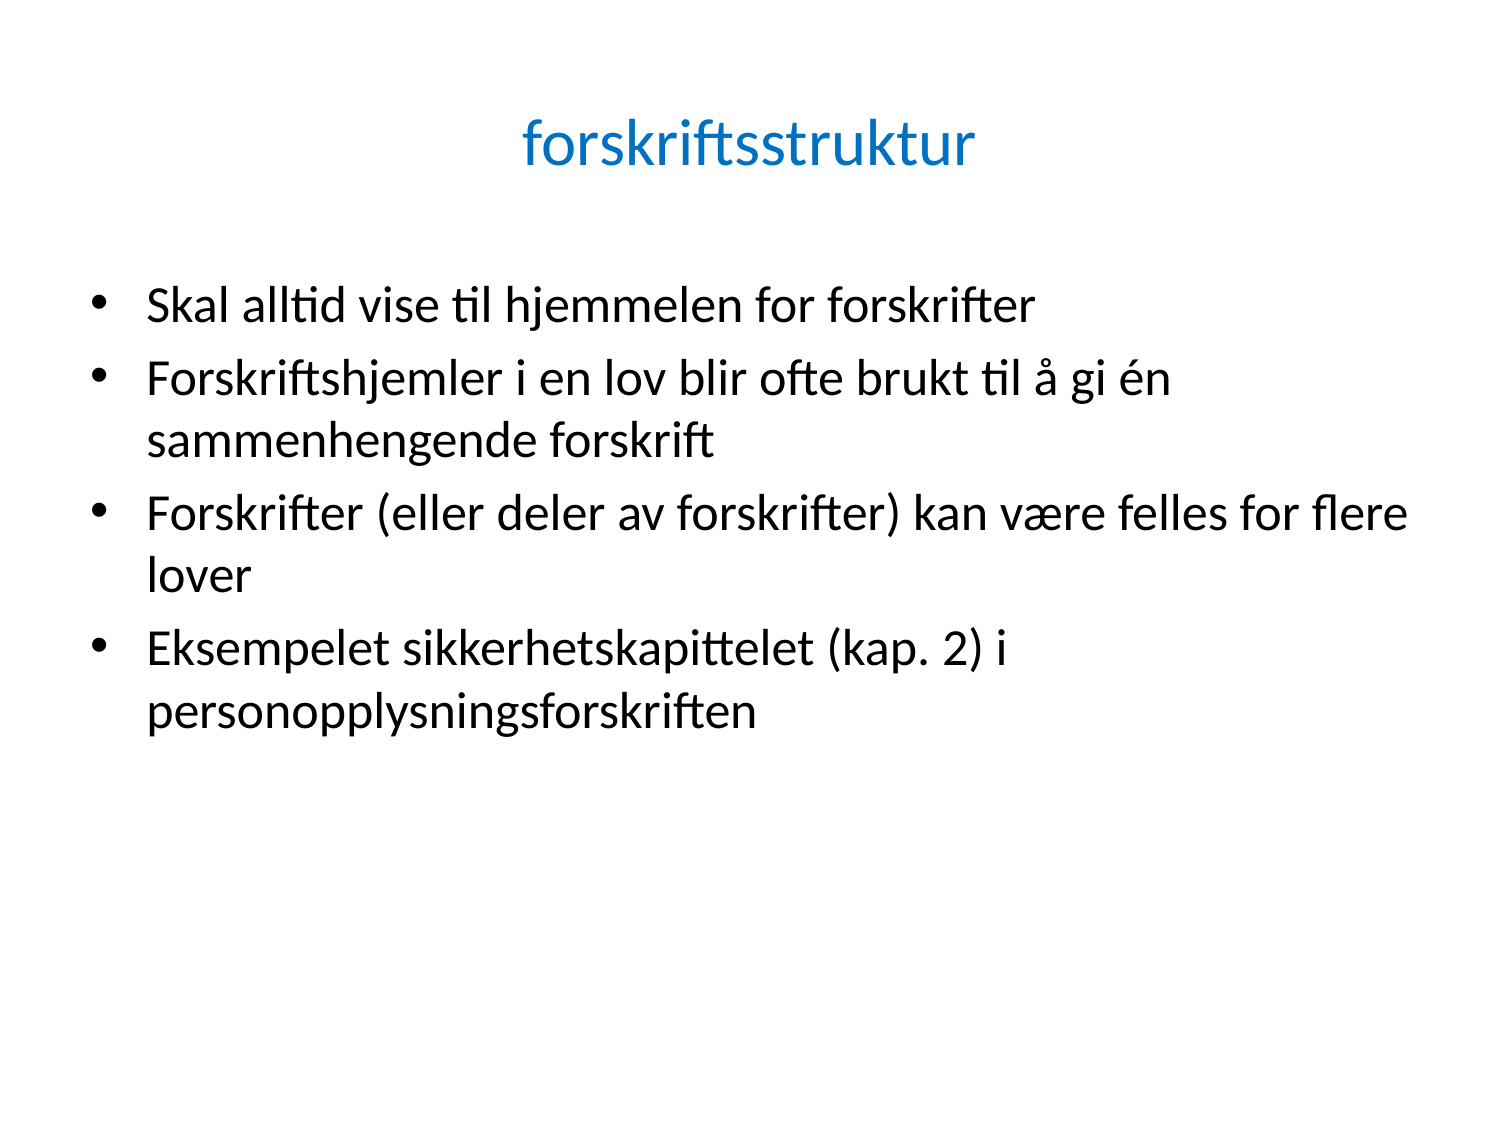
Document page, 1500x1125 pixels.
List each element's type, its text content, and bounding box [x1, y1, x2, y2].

title forskriftsstruktur [75, 45, 1425, 233]
list Skal alltid vise til hjemmelen for forskrifter Forskriftshjemler i en lov blir ofte brukt til å gi én sammenhengende forskrift Forskrifter (eller deler av forskrifter) kan være felles for flere lover Eksempelet sikkerhetskapittelet (kap. 2) i personopplysningsforskriften [75, 262, 1425, 1005]
